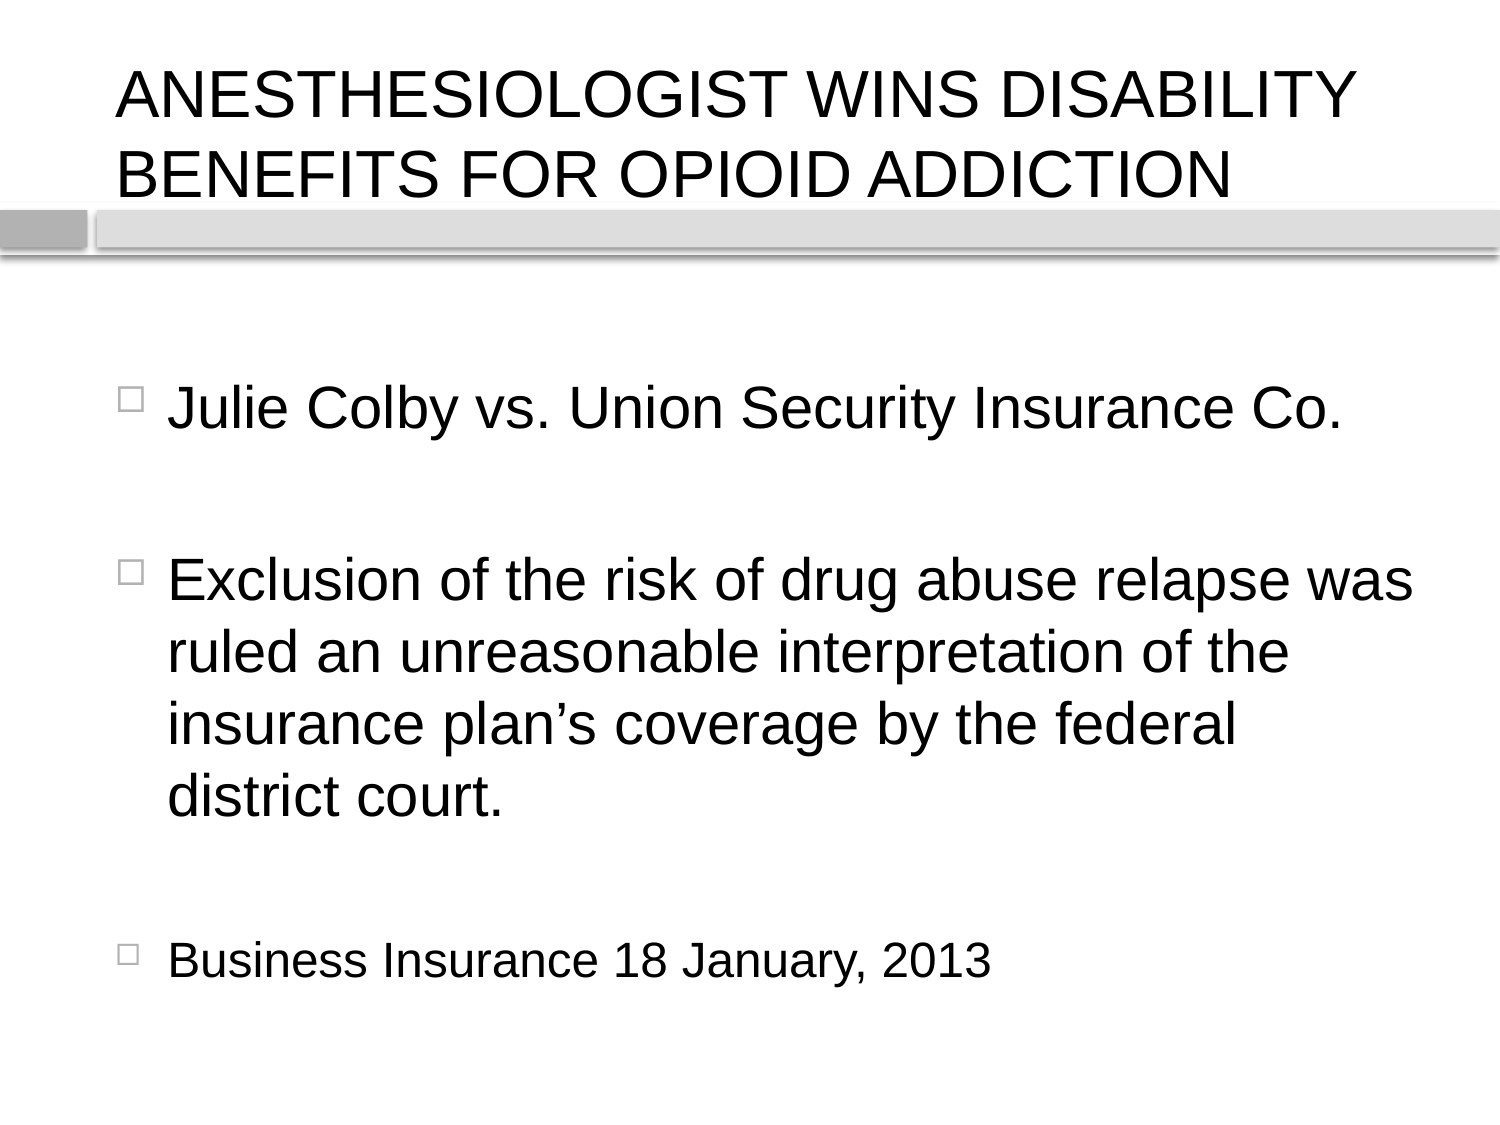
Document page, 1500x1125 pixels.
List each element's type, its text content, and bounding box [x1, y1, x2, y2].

list Julie Colby vs. Union Security Insurance Co. Exclusion of the risk of drug abuse relapse was ruled an unreasonable interpretation of the insurance plan’s coverage by the federal district court. Business Insurance 18 January, 2013 [100, 275, 1438, 1000]
title ANESTHESIOLOGIST WINS DISABILITY BENEFITS FOR OPIOID ADDICTION [100, 37, 1438, 225]
